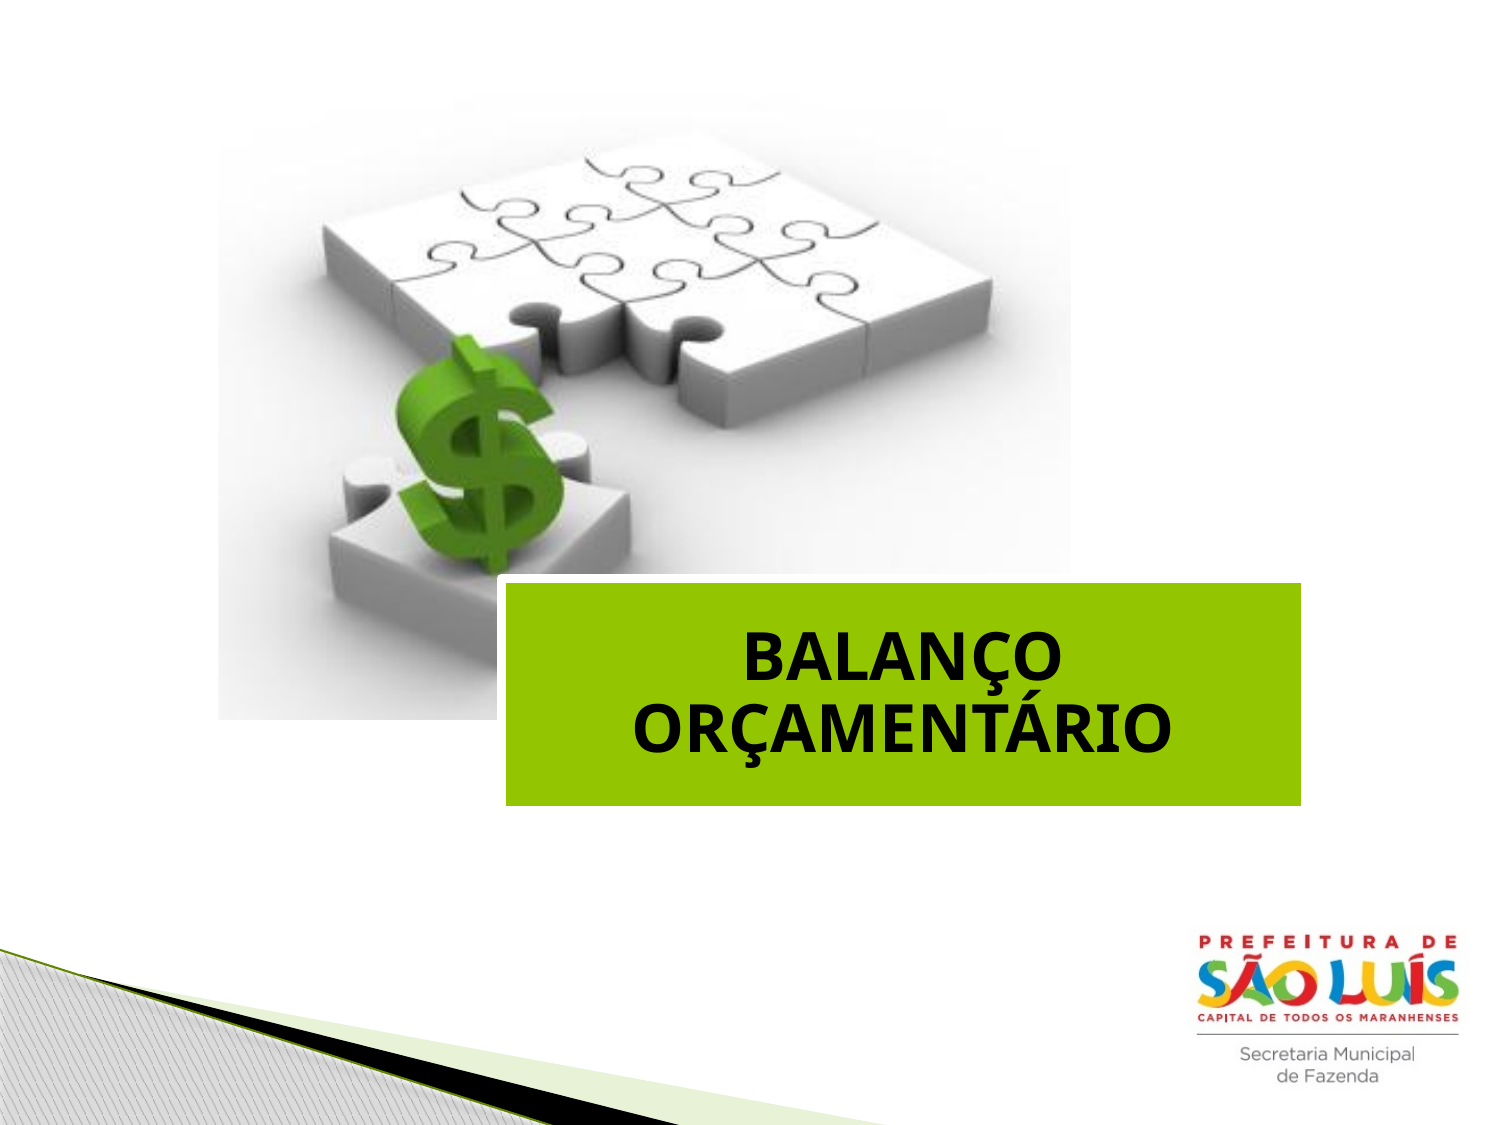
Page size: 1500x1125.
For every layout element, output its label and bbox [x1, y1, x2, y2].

picture [1174, 892, 1492, 1112]
text_box [218, 89, 1306, 811]
